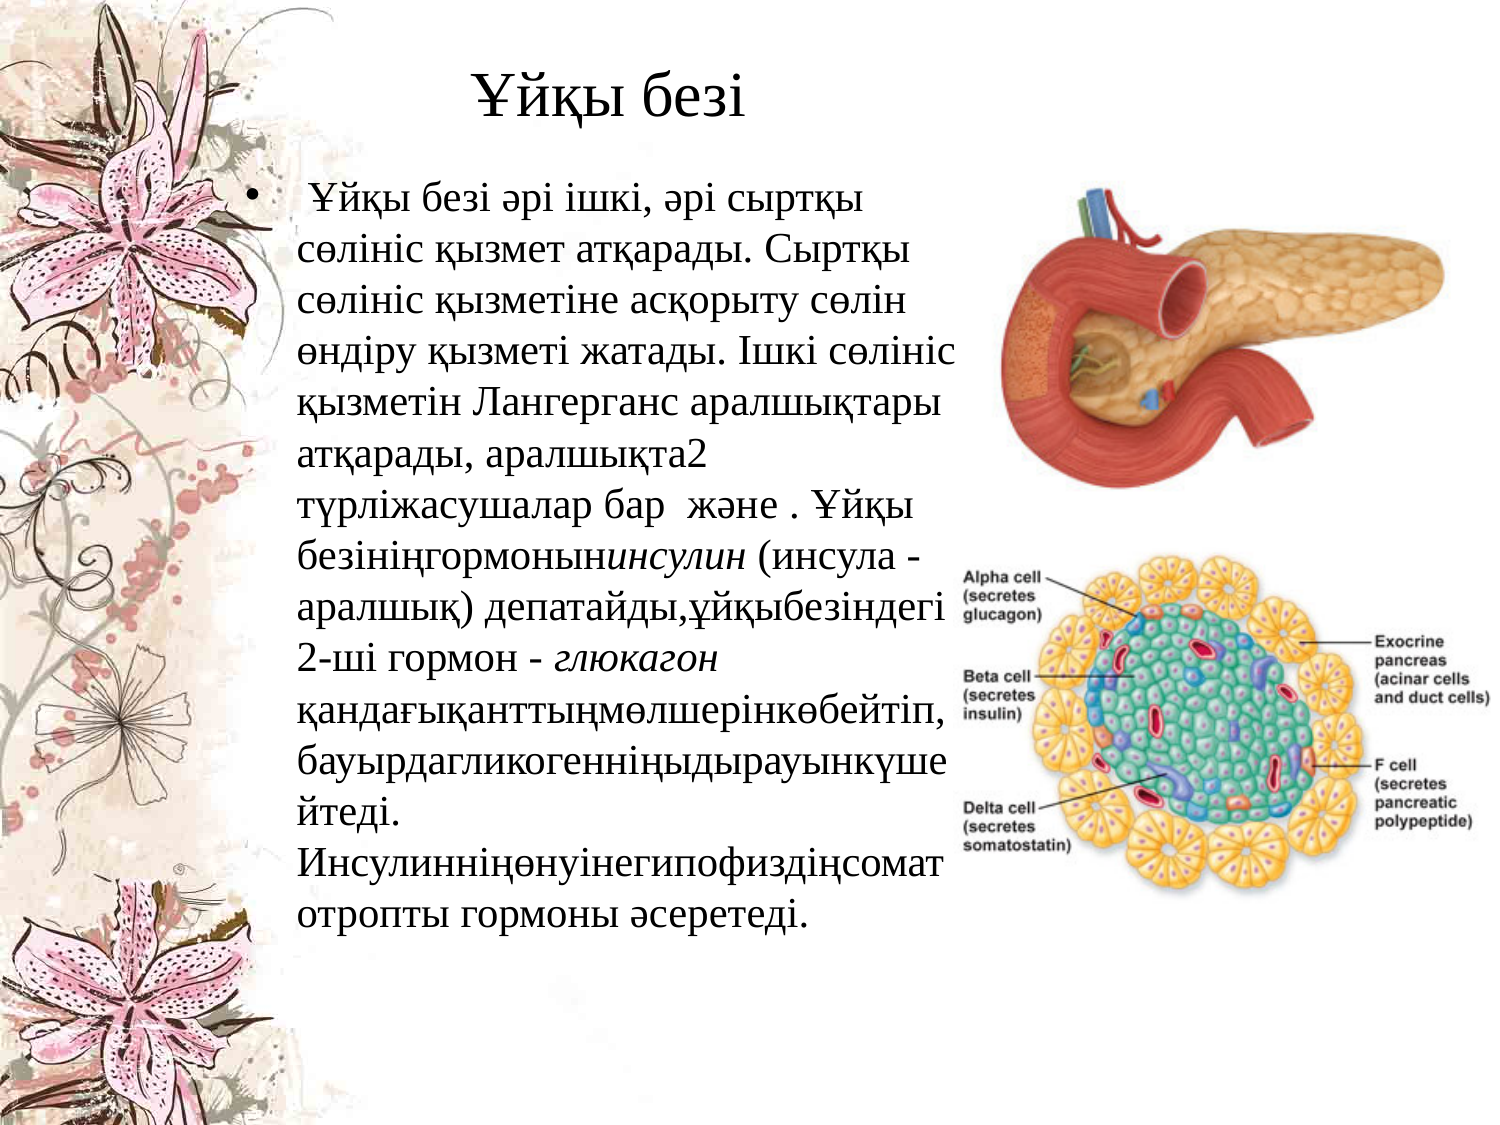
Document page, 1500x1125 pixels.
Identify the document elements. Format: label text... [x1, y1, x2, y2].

title Ұйқы безі [301, 45, 916, 138]
picture [0, 0, 1500, 1125]
